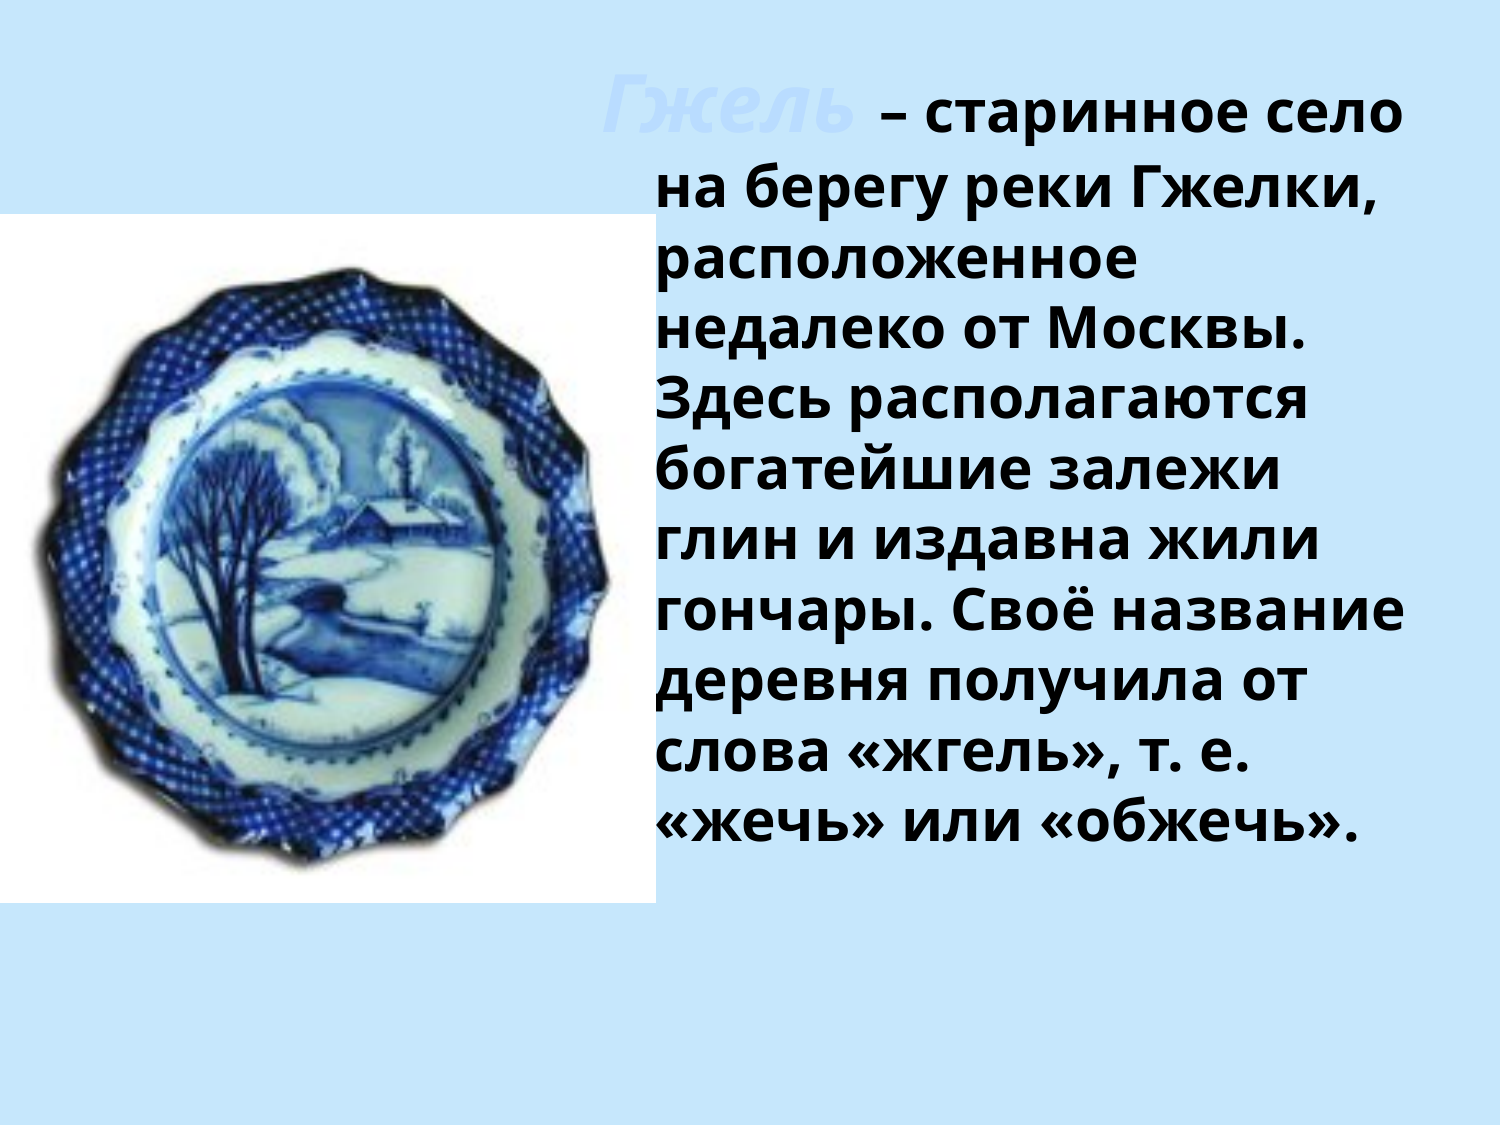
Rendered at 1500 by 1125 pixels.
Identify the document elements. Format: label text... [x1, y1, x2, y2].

picture [0, 214, 656, 903]
list Гжель – старинное село на берегу реки Гжелки, расположенное недалеко от Москвы. Здесь располагаются богатейшие залежи глин и издавна жили гончары. Своё название деревня получила от слова «жгель», т. е. «жечь» или «обжечь». [586, 44, 1425, 1005]
